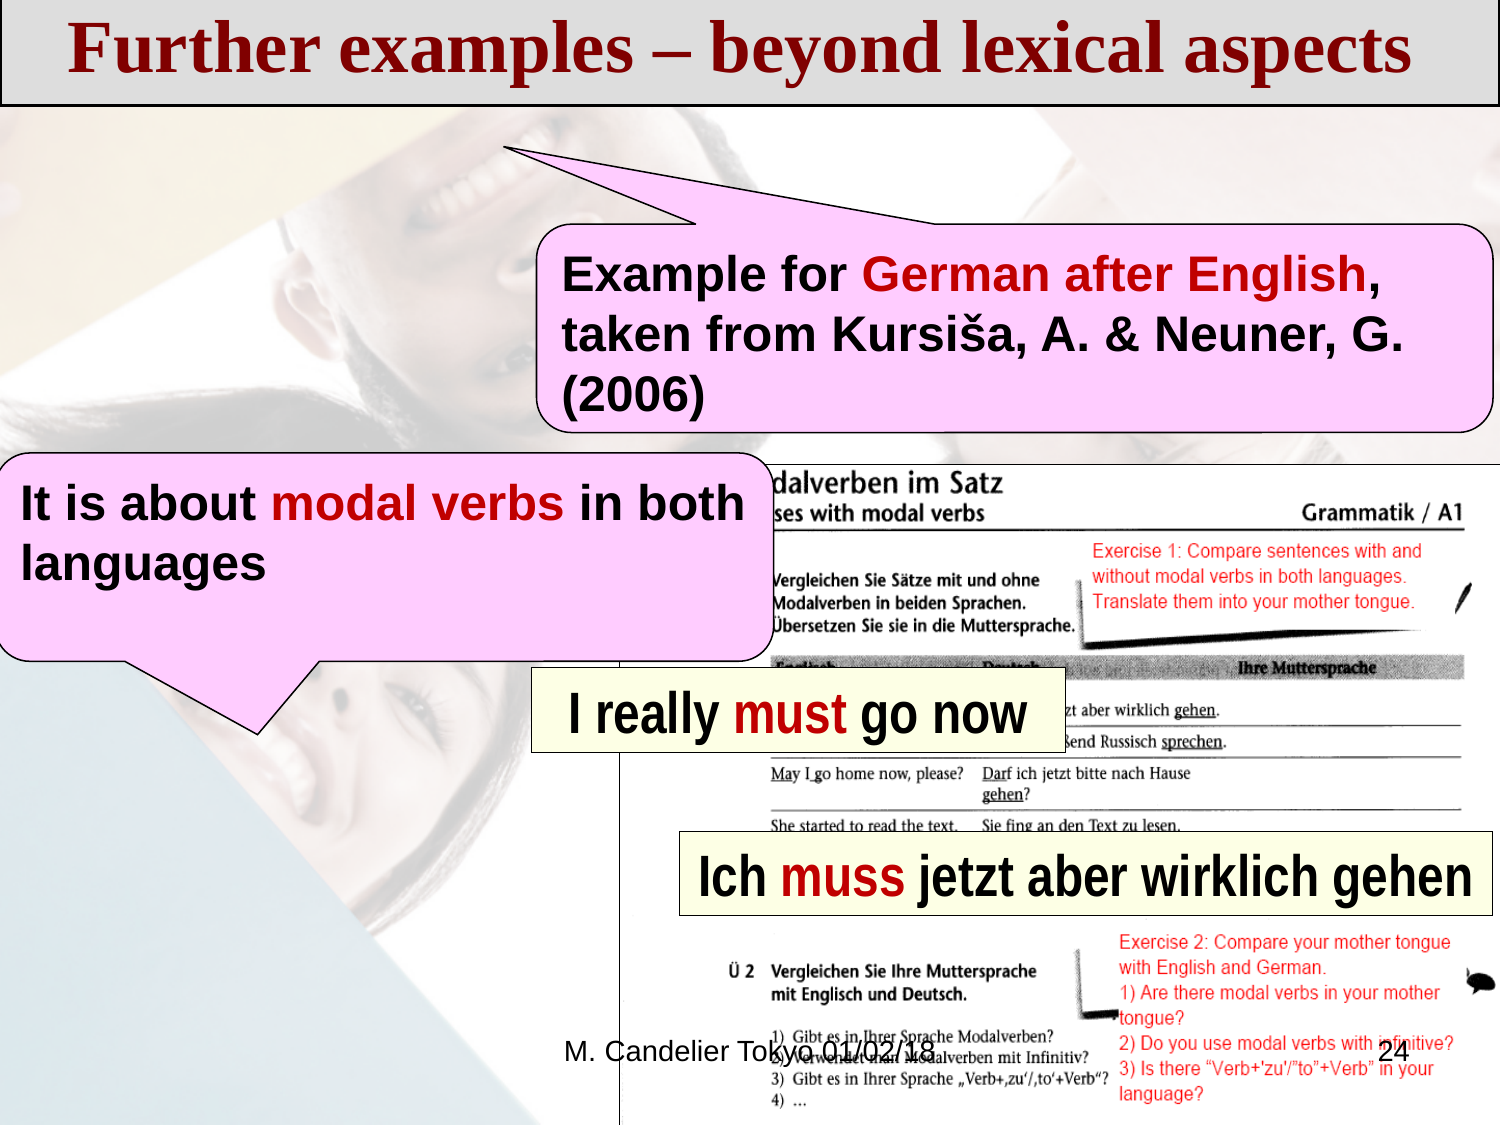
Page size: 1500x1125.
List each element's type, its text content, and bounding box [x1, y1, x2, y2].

footer M. Candelier Tokyo 01/02/18 [512, 1024, 614, 1103]
picture [0, 106, 1500, 1125]
text_box Example for German after English, taken from Kursiša, A. & Neuner, G. (2006) [503, 146, 1494, 433]
text_box I really must go now [531, 667, 614, 753]
text_box Further examples – beyond lexical aspects [0, 0, 1500, 106]
text_box It is about modal verbs in both languages [0, 452, 764, 735]
